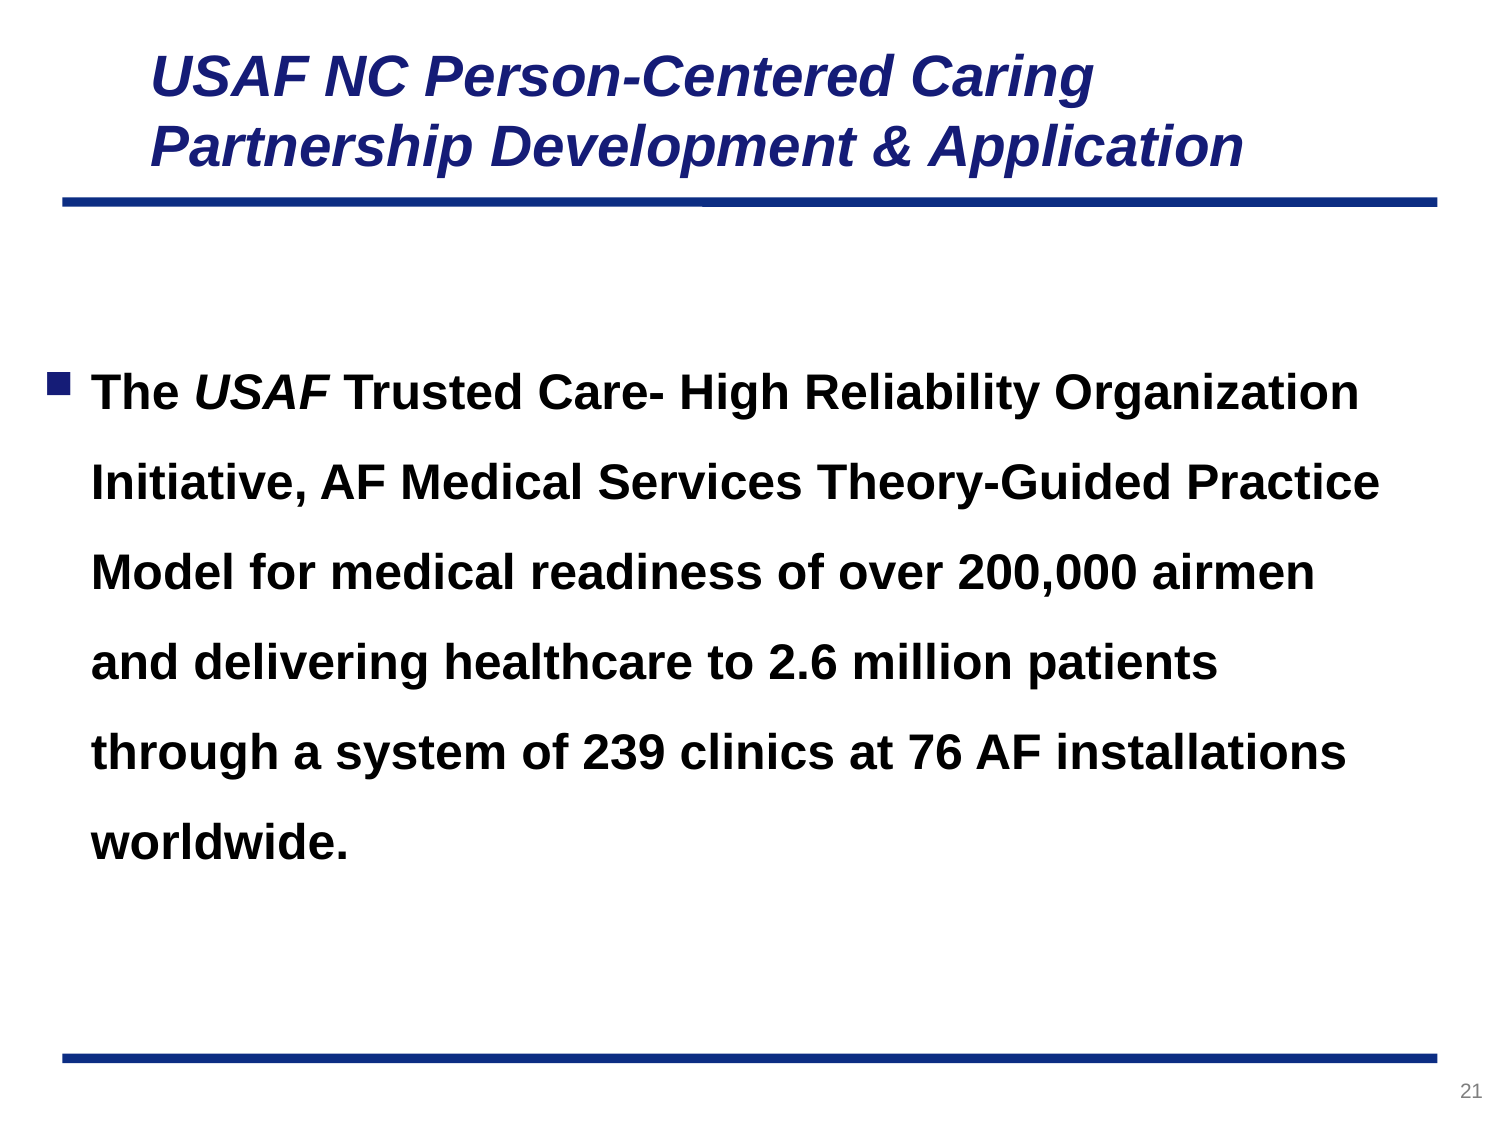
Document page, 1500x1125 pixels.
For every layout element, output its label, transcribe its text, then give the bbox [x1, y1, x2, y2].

slide_number 21 [1310, 1070, 1499, 1121]
list The USAF Trusted Care- High Reliability Organization Initiative, AF Medical Services Theory-Guided Practice Model for medical readiness of over 200,000 airmen and delivering healthcare to 2.6 million patients through a system of 239 clinics at 76 AF installations worldwide. [28, 246, 1407, 1025]
title USAF NC Person-Centered Caring Partnership Development & Application [135, 14, 1300, 202]
